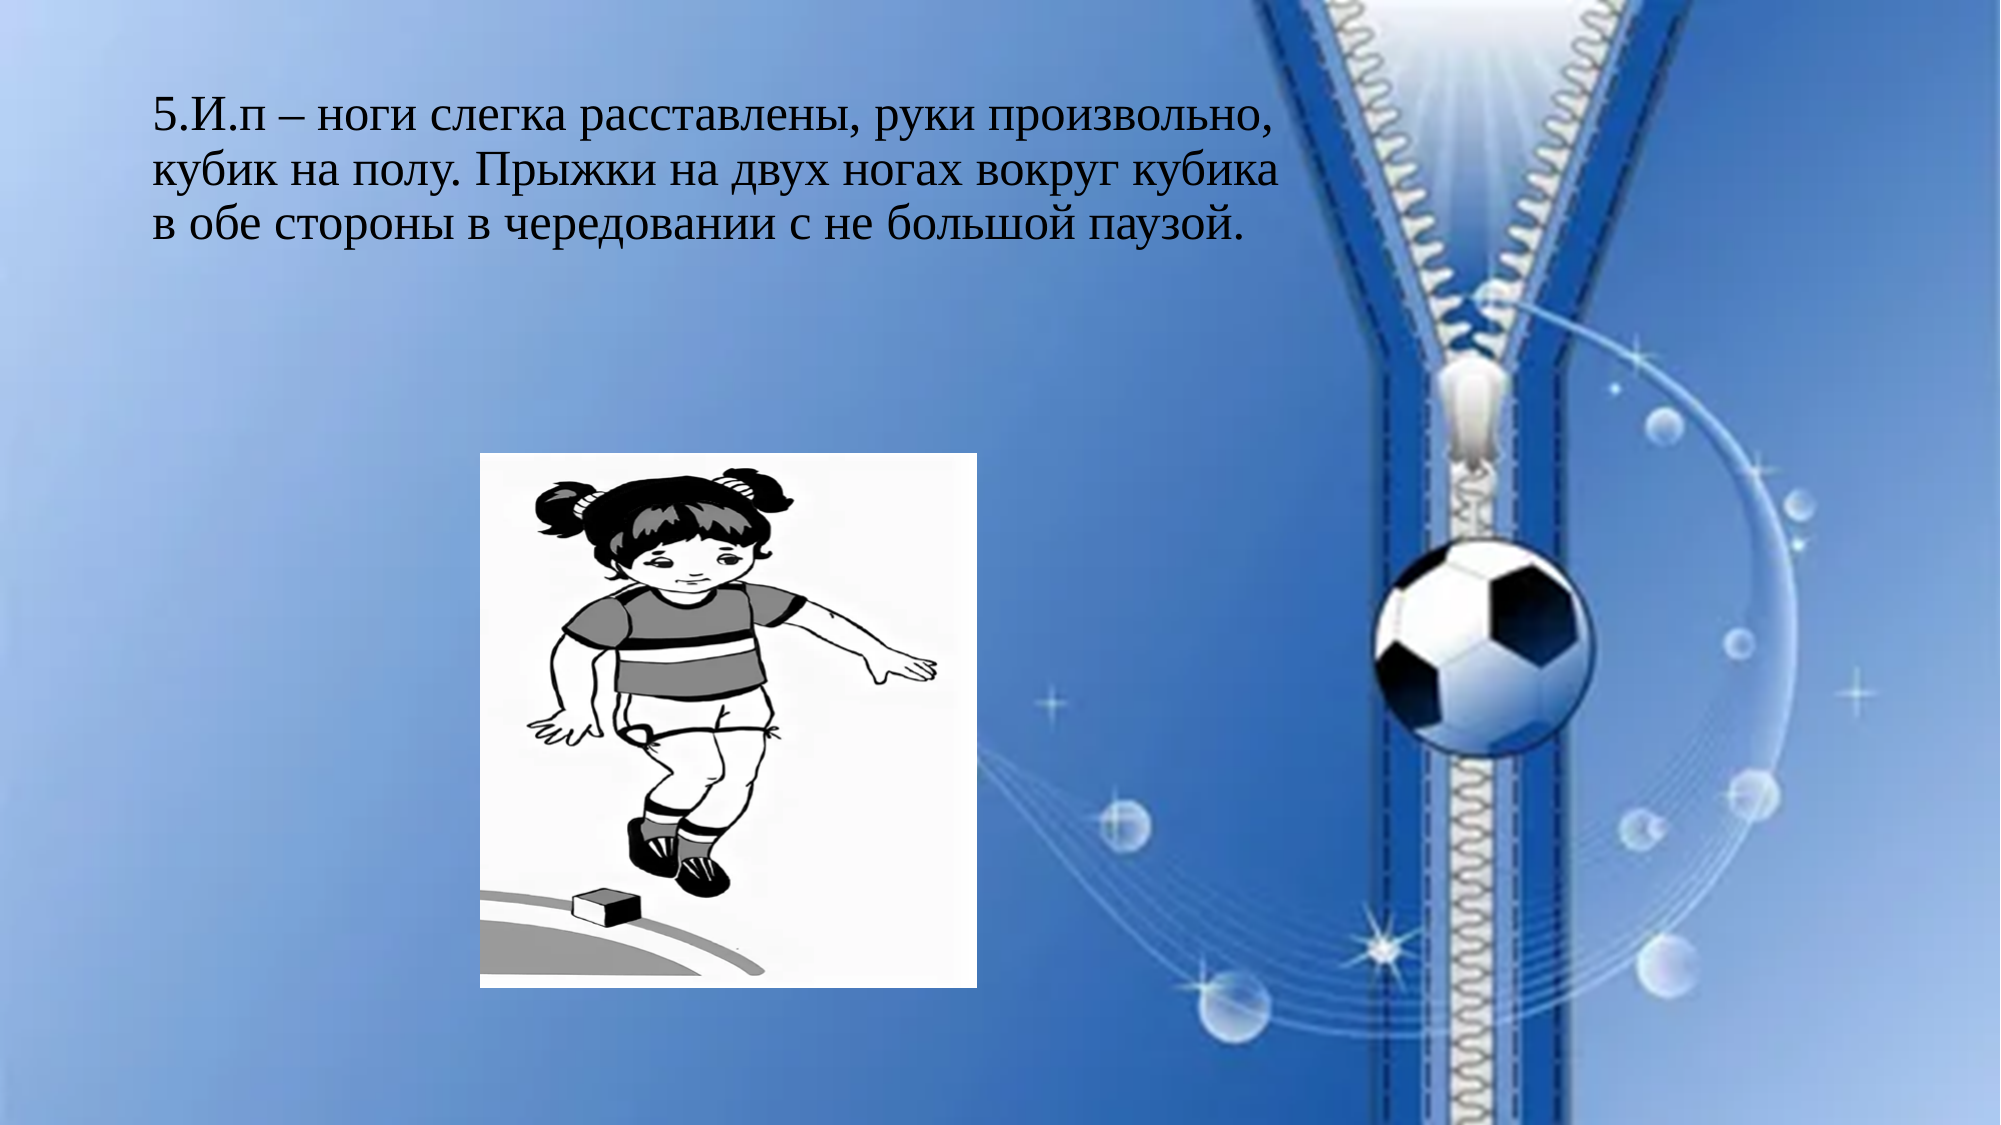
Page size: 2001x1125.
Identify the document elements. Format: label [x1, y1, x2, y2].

list [480, 453, 977, 988]
picture [0, 0, 2000, 1125]
